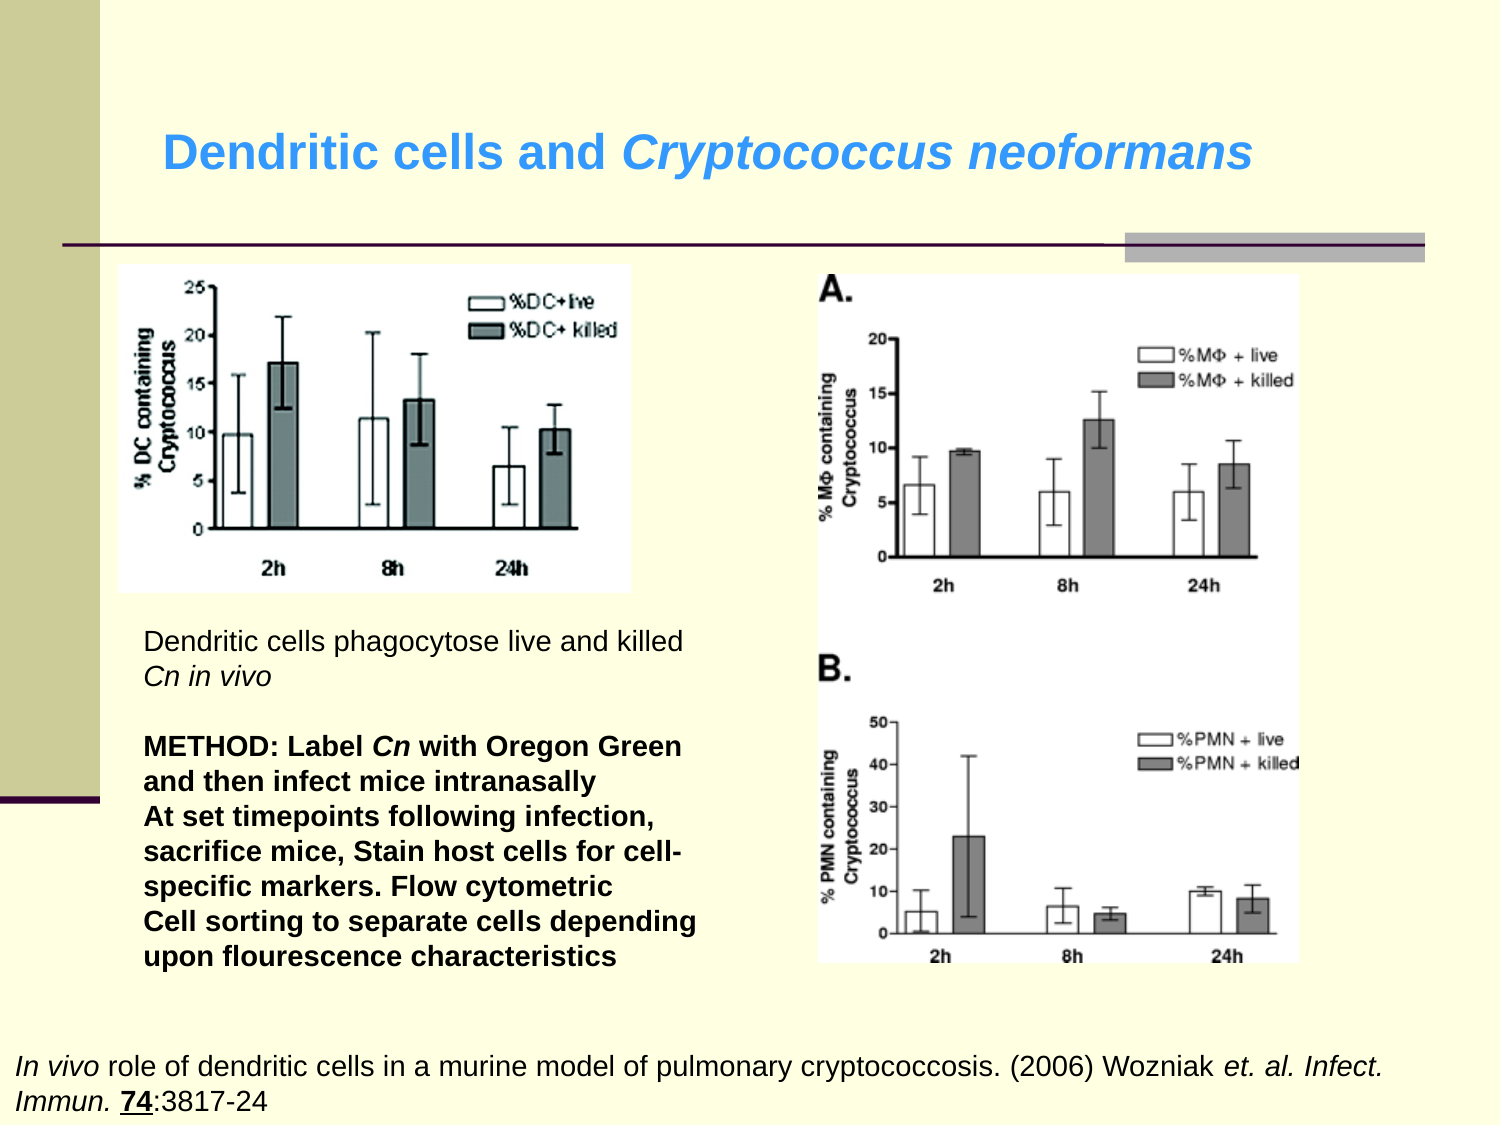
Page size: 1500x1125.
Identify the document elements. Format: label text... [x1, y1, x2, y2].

text_box In vivo role of dendritic cells in a murine model of pulmonary cryptococcosis. (2006) Wozniak et. al. Infect. Immun. 74:3817-24 [0, 1040, 1444, 1125]
picture [818, 274, 1299, 963]
text_box Dendritic cells and Cryptococcus neoformans [147, 112, 1270, 188]
picture [118, 264, 632, 593]
text_box Dendritic cells phagocytose live and killed Cn in vivo METHOD: Label Cn with Oregon Green and then infect mice intranasally At set timepoints following infection, sacrifice mice, Stain host cells for cell-specific markers. Flow cytometric Cell sorting to separate cells depending upon flourescence characteristics [128, 615, 726, 1015]
